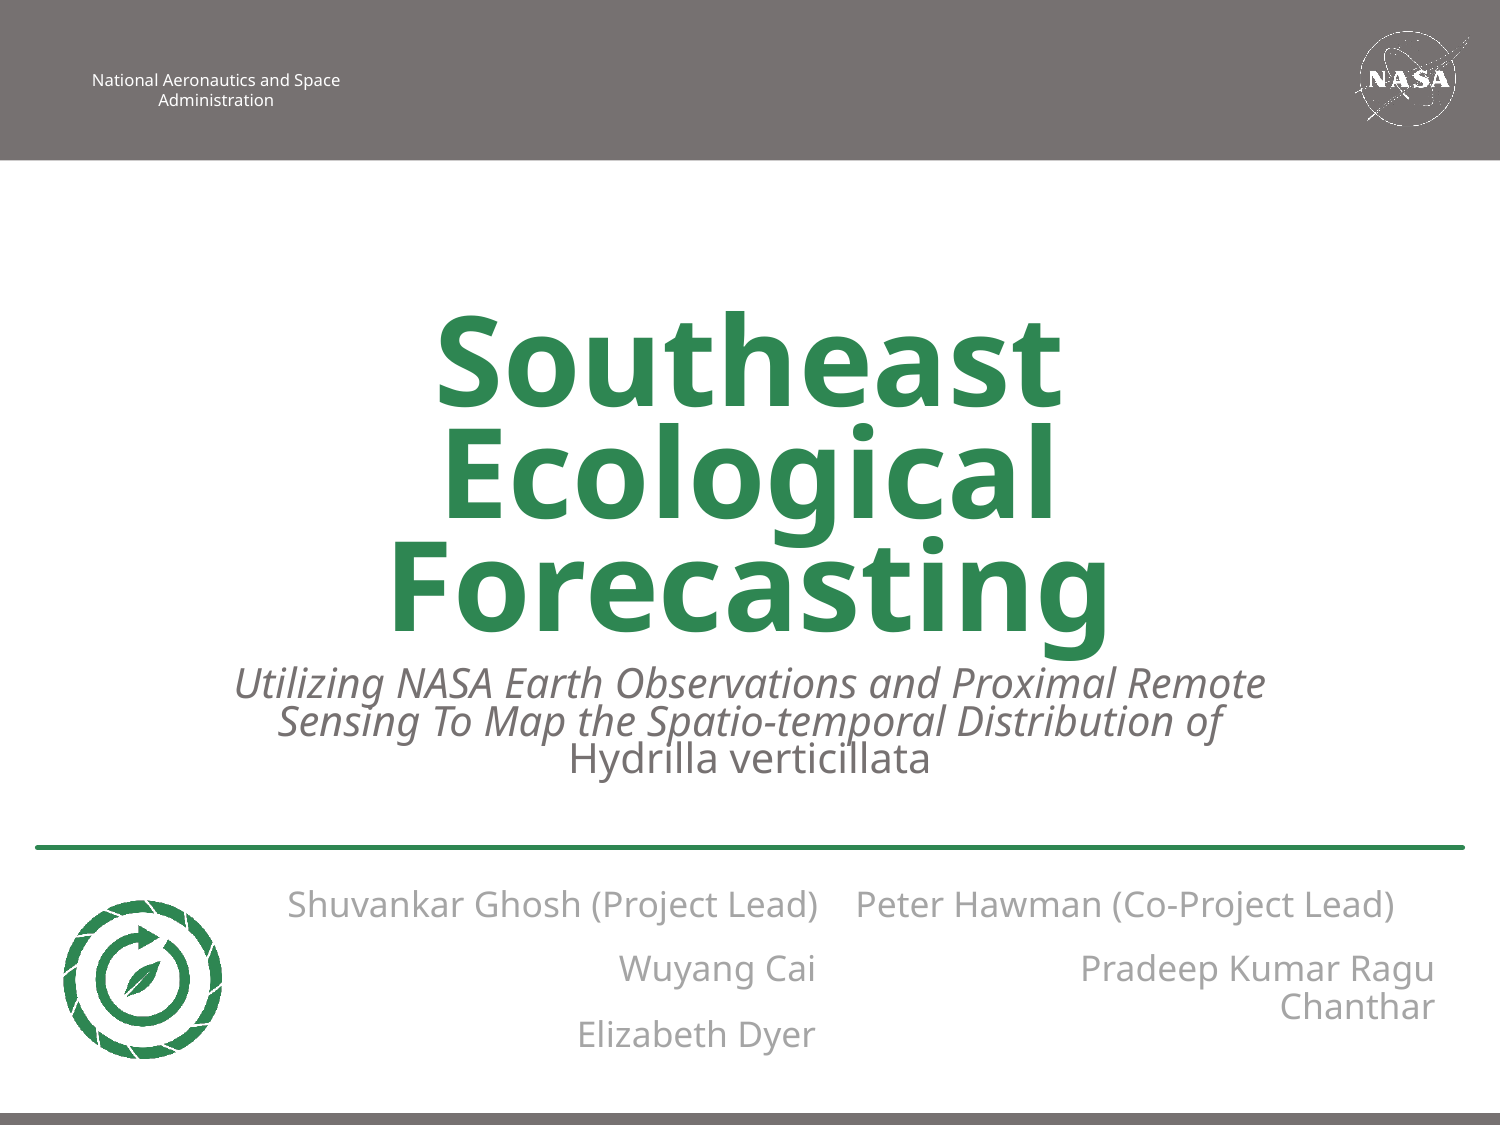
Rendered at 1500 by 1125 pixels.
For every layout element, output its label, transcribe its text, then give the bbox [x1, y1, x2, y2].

picture [1332, 0, 1487, 170]
list Wuyang Cai [309, 943, 832, 1005]
list Peter Hawman (Co-Project Lead) [840, 878, 1475, 940]
picture [59, 896, 226, 1063]
list Elizabeth Dyer [309, 1009, 832, 1071]
list Pradeep Kumar Ragu Chanthar [928, 943, 1451, 1055]
list Shuvankar Ghosh (Project Lead) [199, 878, 834, 948]
list Southeast Ecological Forecasting [112, 262, 1388, 662]
list Utilizing NASA Earth Observations and Proximal Remote Sensing To Map the Spatio-temporal Distribution of Hydrilla verticillata [187, 661, 1313, 817]
